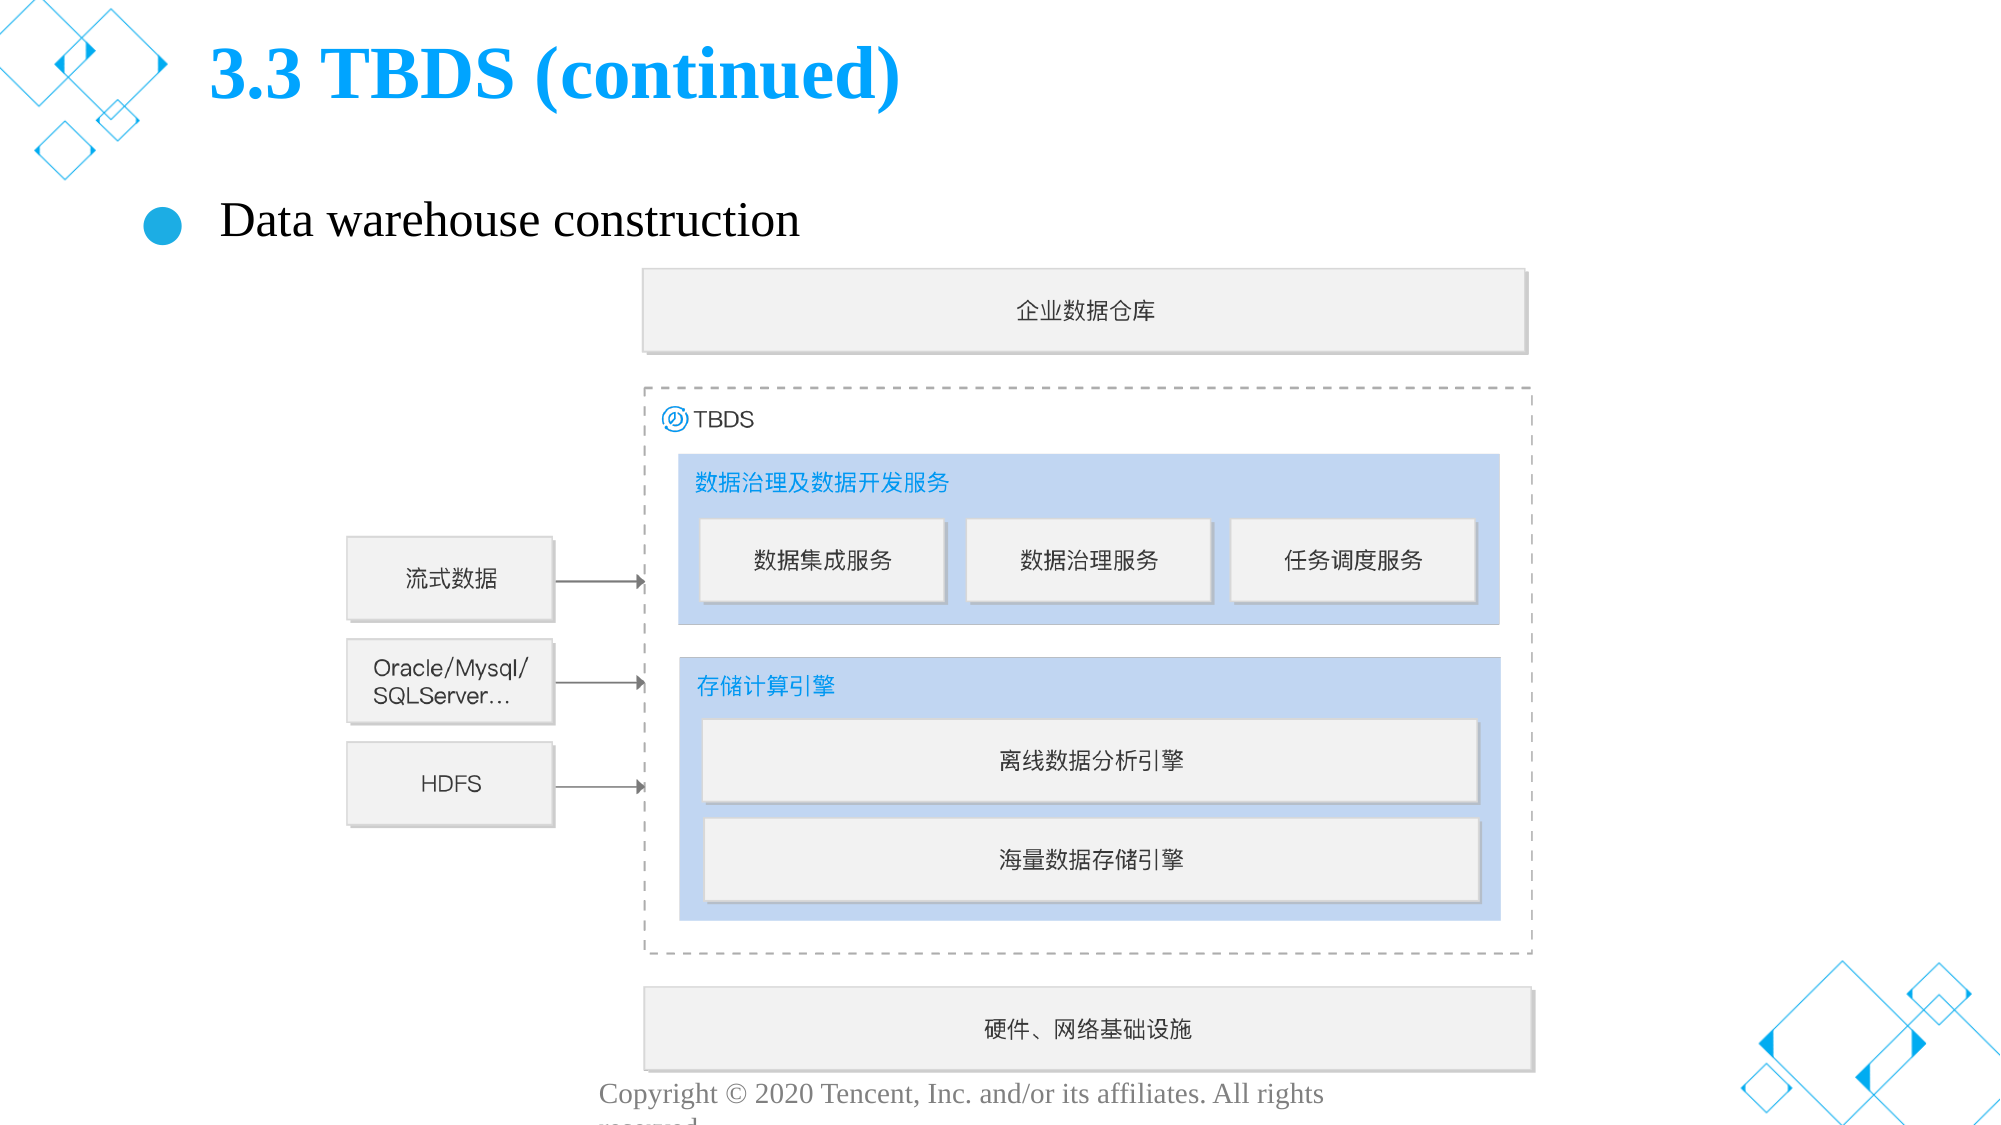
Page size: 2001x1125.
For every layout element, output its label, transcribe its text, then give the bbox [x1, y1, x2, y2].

list Data warehouse construction [125, 149, 1875, 976]
picture [0, 0, 2000, 1125]
title 3.3 TBDS (continued) [194, 0, 1806, 149]
